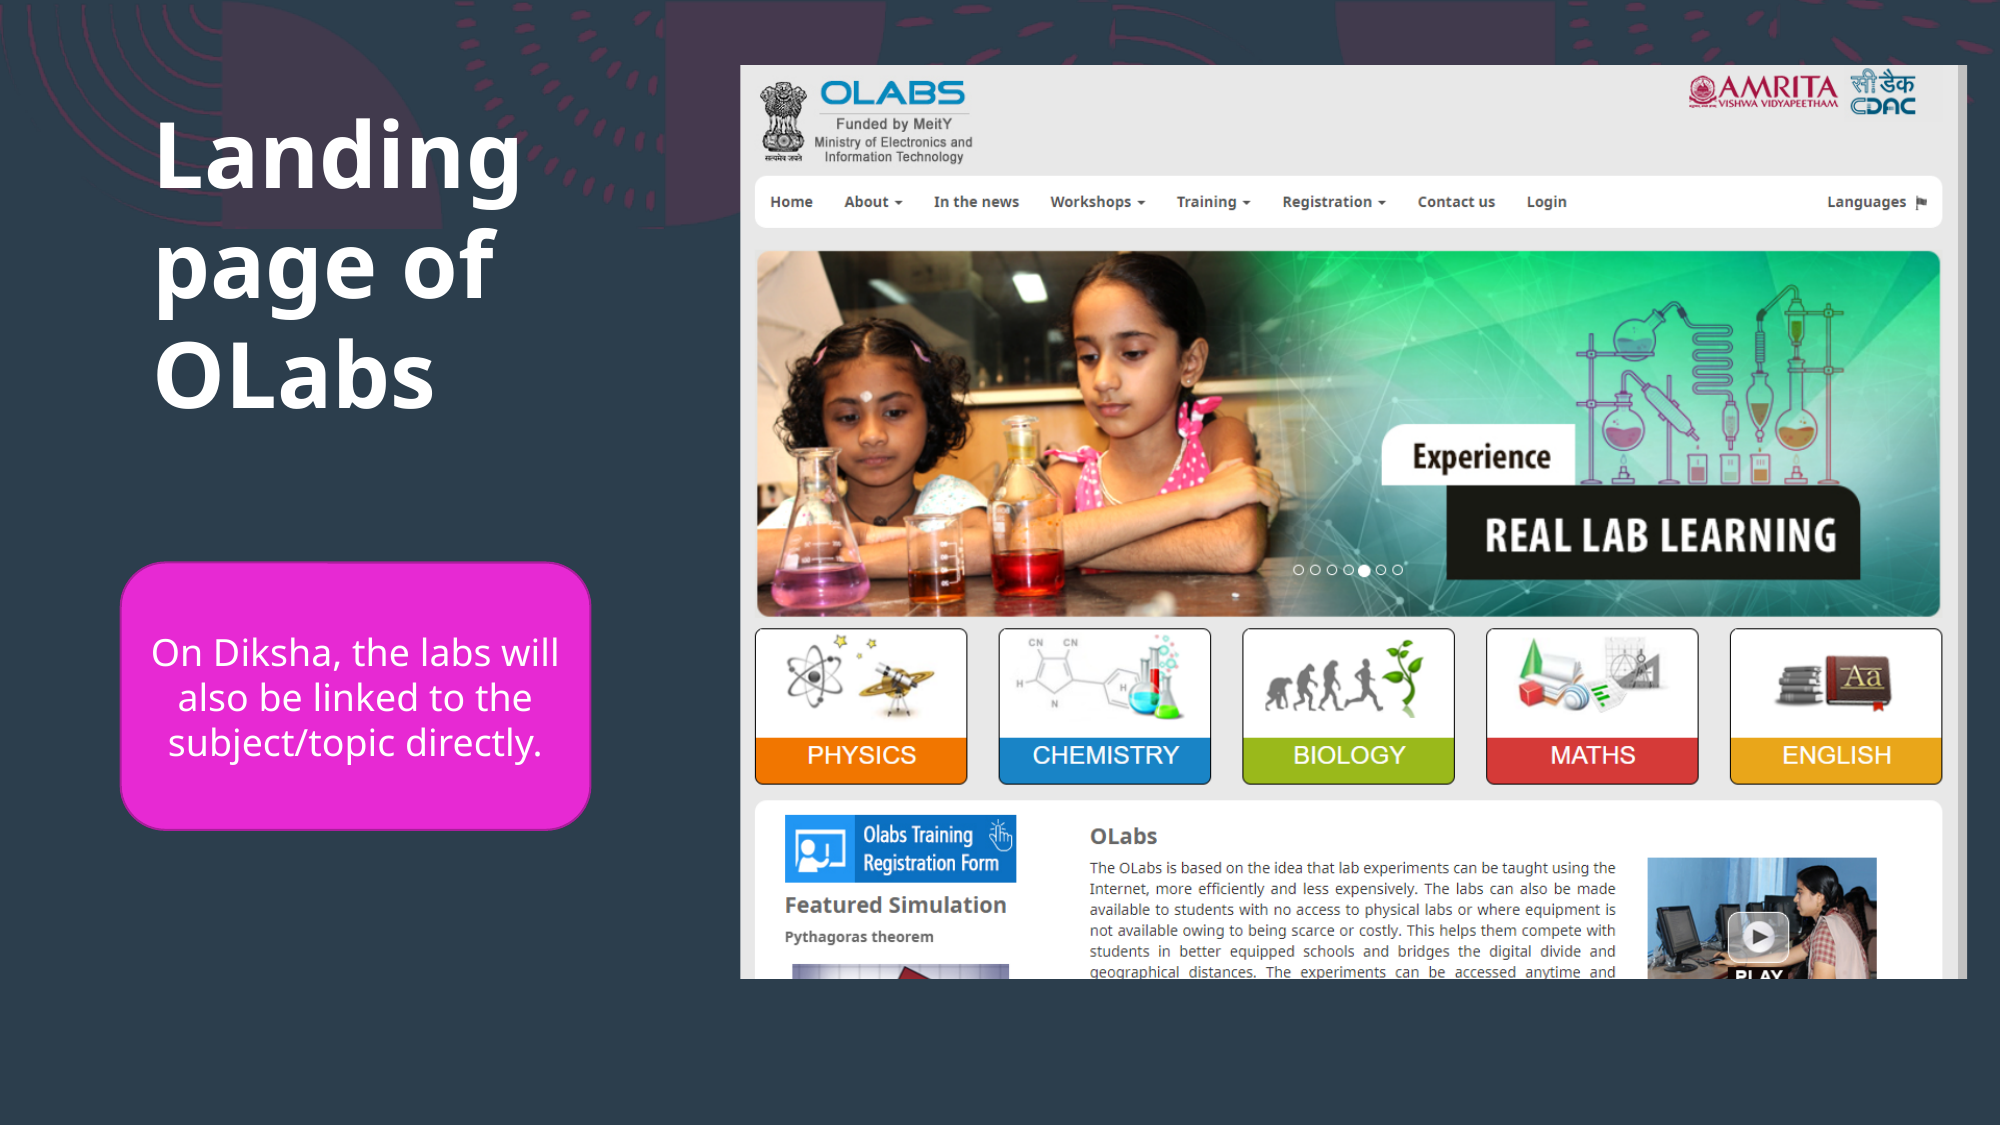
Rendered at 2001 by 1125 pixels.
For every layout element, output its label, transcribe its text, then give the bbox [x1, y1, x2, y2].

picture [740, 65, 1968, 979]
text_box On Diksha, the labs will also be linked to the subject/topic directly. [119, 561, 592, 831]
title Landing page of OLabs [137, 60, 591, 464]
